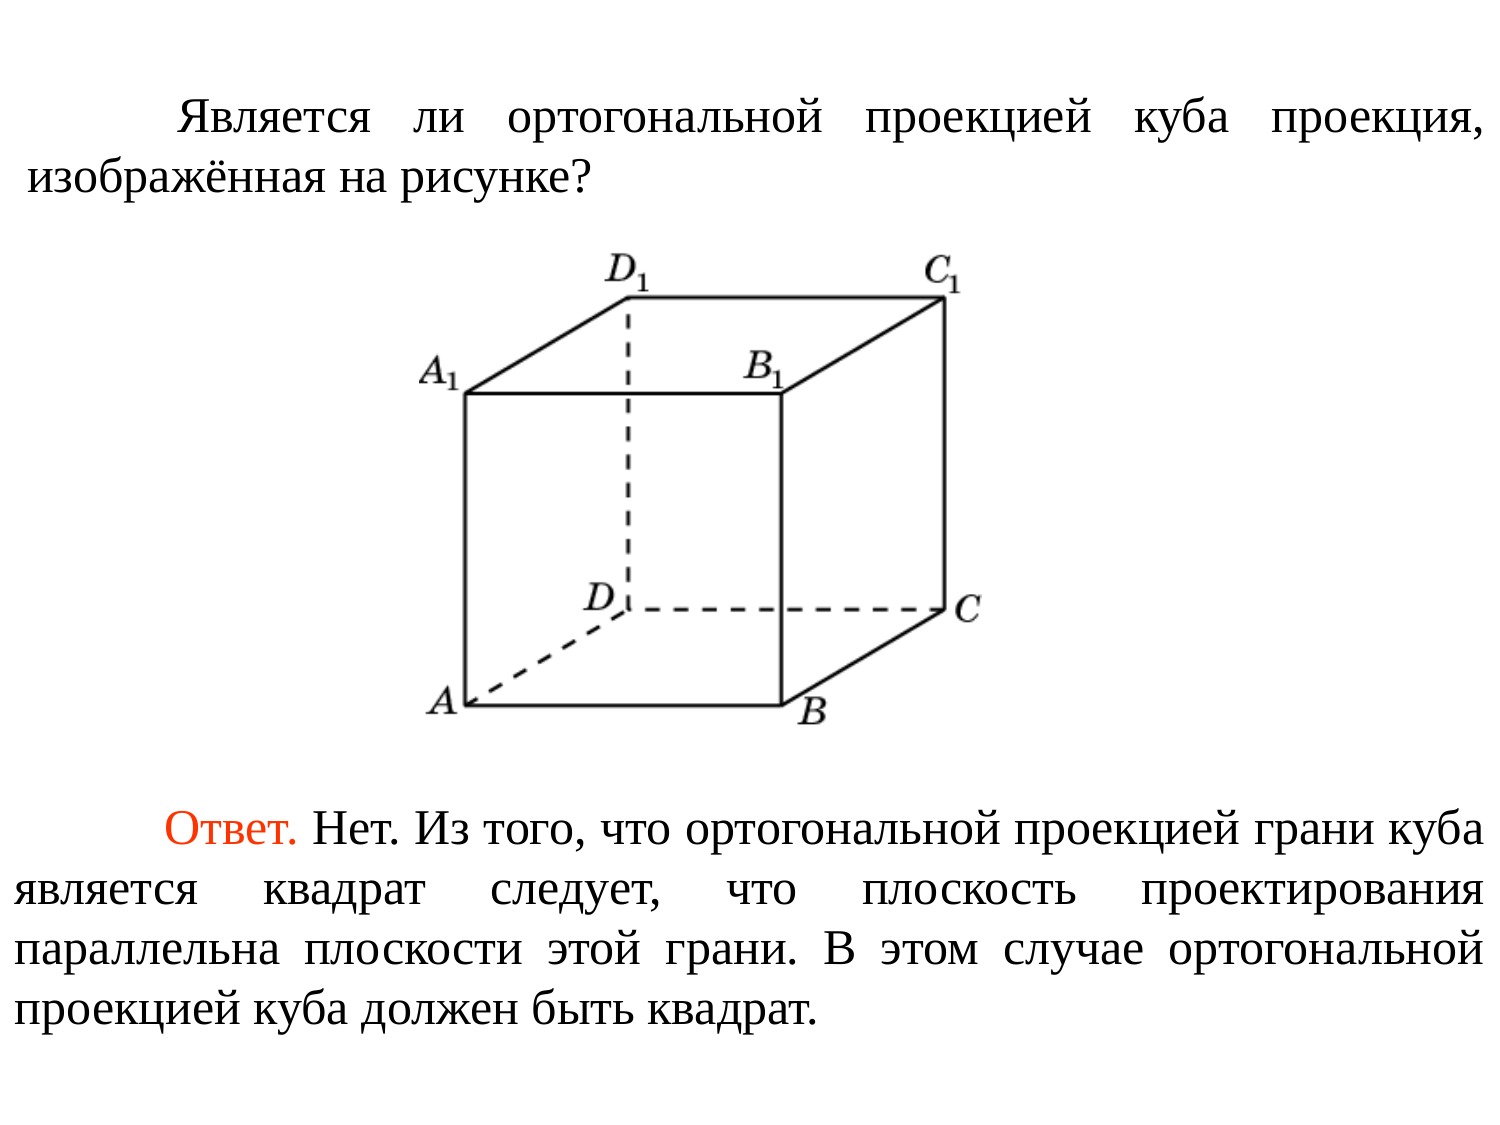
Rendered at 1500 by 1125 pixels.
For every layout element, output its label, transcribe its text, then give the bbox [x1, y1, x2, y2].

text_box Является ли ортогональной проекцией куба проекция, изображённая на рисунке? [12, 74, 1500, 210]
picture [419, 245, 982, 735]
text_box Ответ. Нет. Из того, что ортогональной проекцией грани куба является квадрат следует, что плоскость проектирования параллельна плоскости этой грани. В этом случае ортогональной проекцией куба должен быть квадрат. [0, 787, 1500, 1043]
